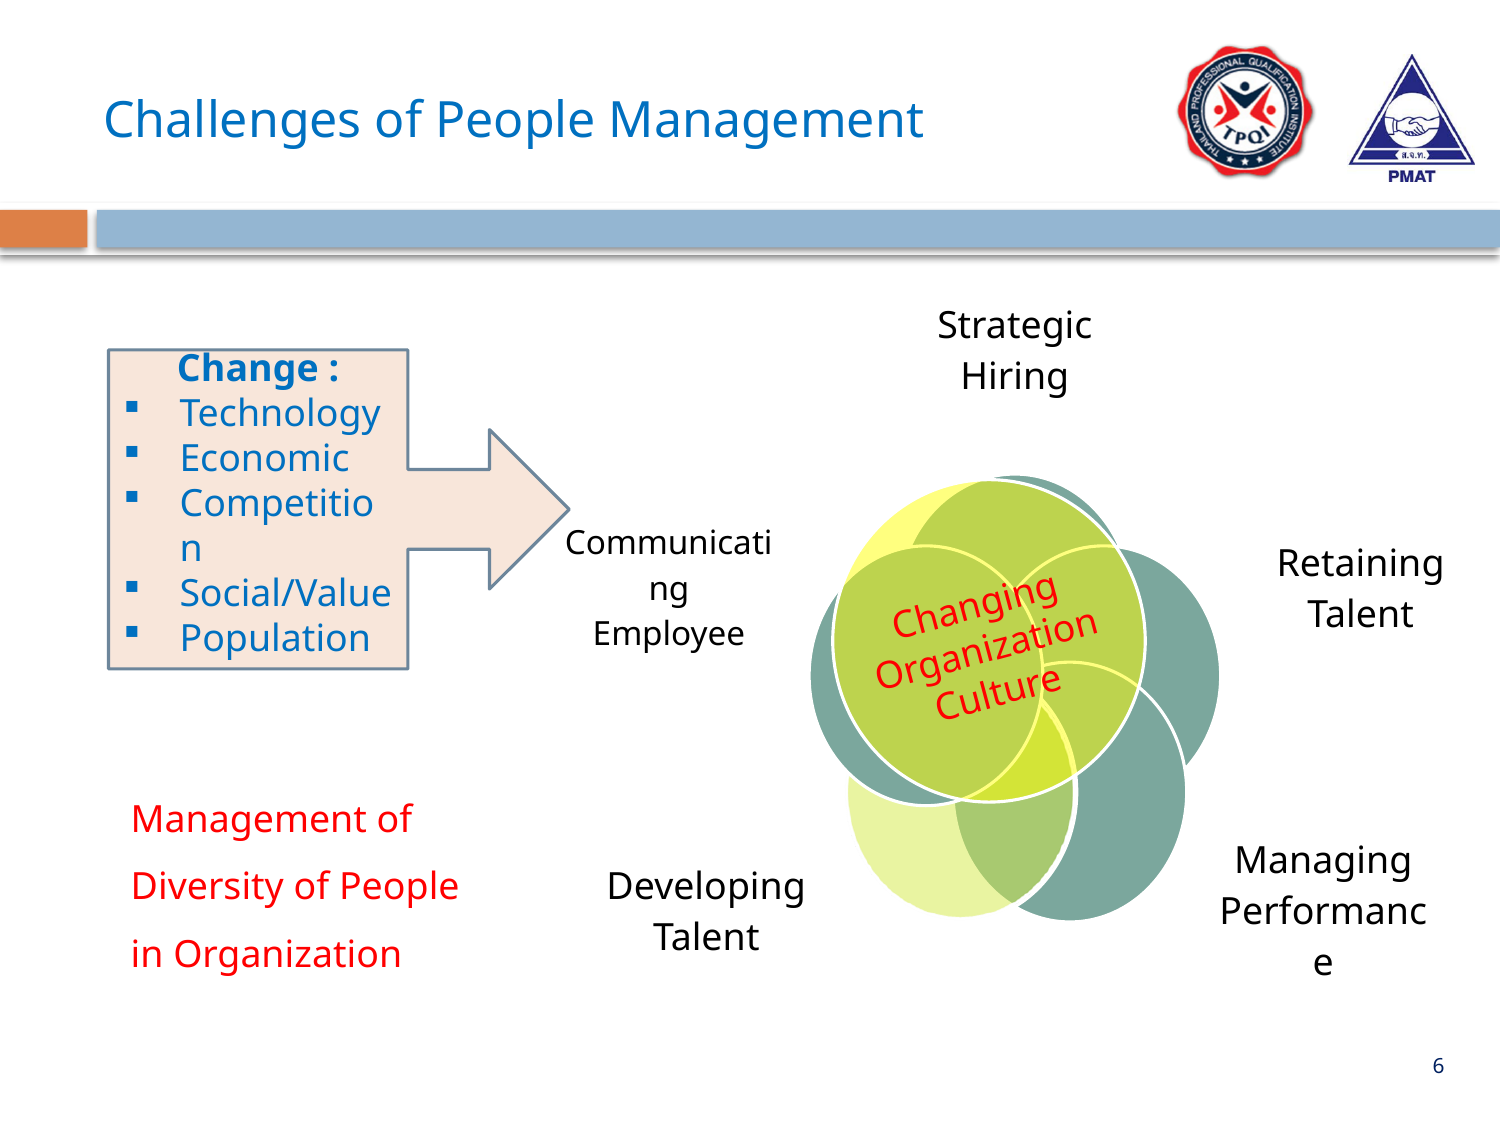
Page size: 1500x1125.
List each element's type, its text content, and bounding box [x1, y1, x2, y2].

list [547, 262, 1483, 1006]
text_box Management of Diversity of People in Organization [115, 765, 485, 983]
text_box Change : Technology Economic Competition Social/Value Population [106, 348, 541, 671]
title Challenges of People Management [88, 23, 1211, 212]
picture [1347, 54, 1475, 182]
picture [1211, 42, 1317, 181]
